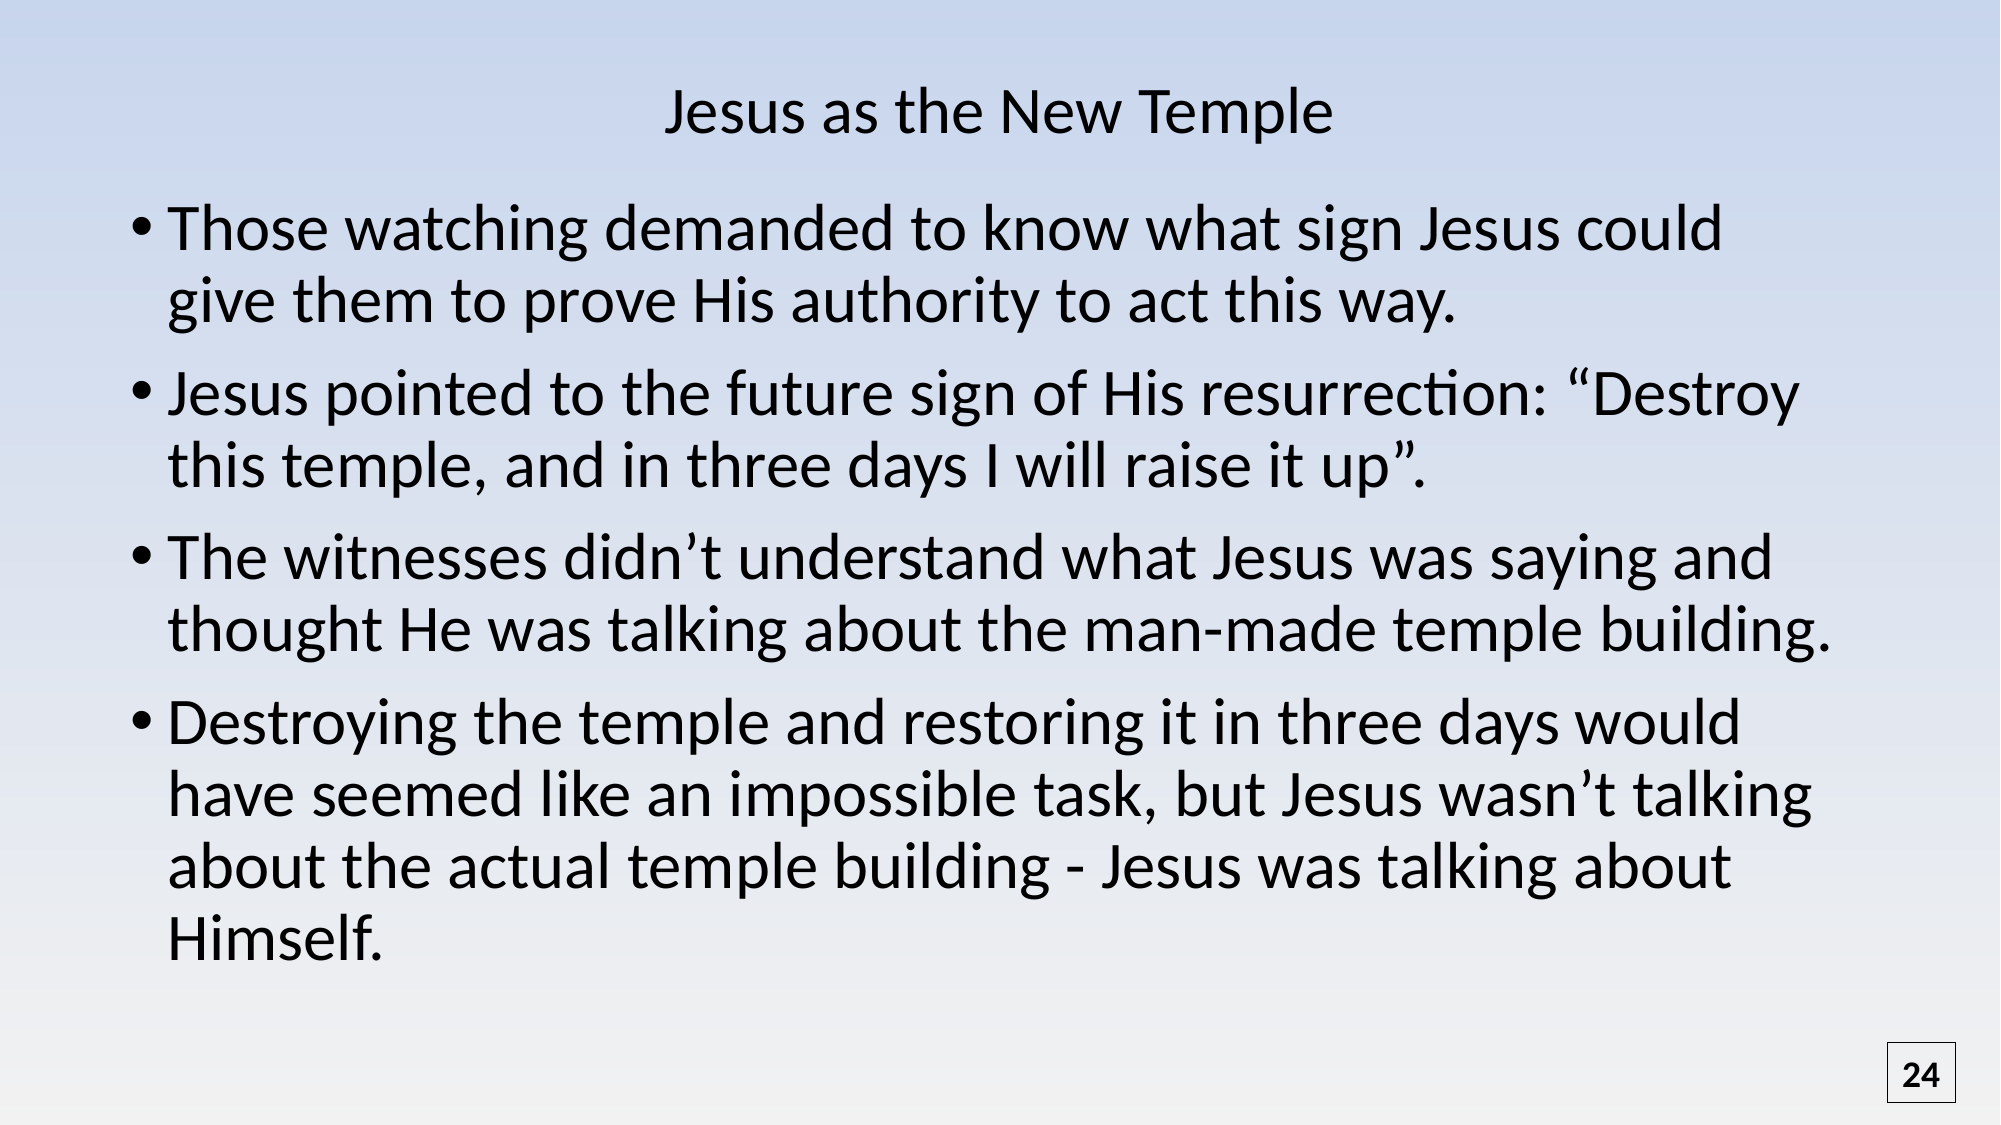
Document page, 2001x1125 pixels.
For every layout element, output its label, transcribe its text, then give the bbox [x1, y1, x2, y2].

text_box 24 [1887, 1042, 1956, 1103]
list Those watching demanded to know what sign Jesus could give them to prove His authority to act this way. Jesus pointed to the future sign of His resurrection: “Destroy this temple, and in three days I will raise it up”. The witnesses didn’t understand what Jesus was saying and thought He was talking about the man-made temple building. Destroying the temple and restoring it in three days would have seemed like an impossible task, but Jesus wasn’t talking about the actual temple building - Jesus was talking about Himself. [115, 185, 1863, 1043]
title Jesus as the New Temple [137, 3, 1863, 185]
